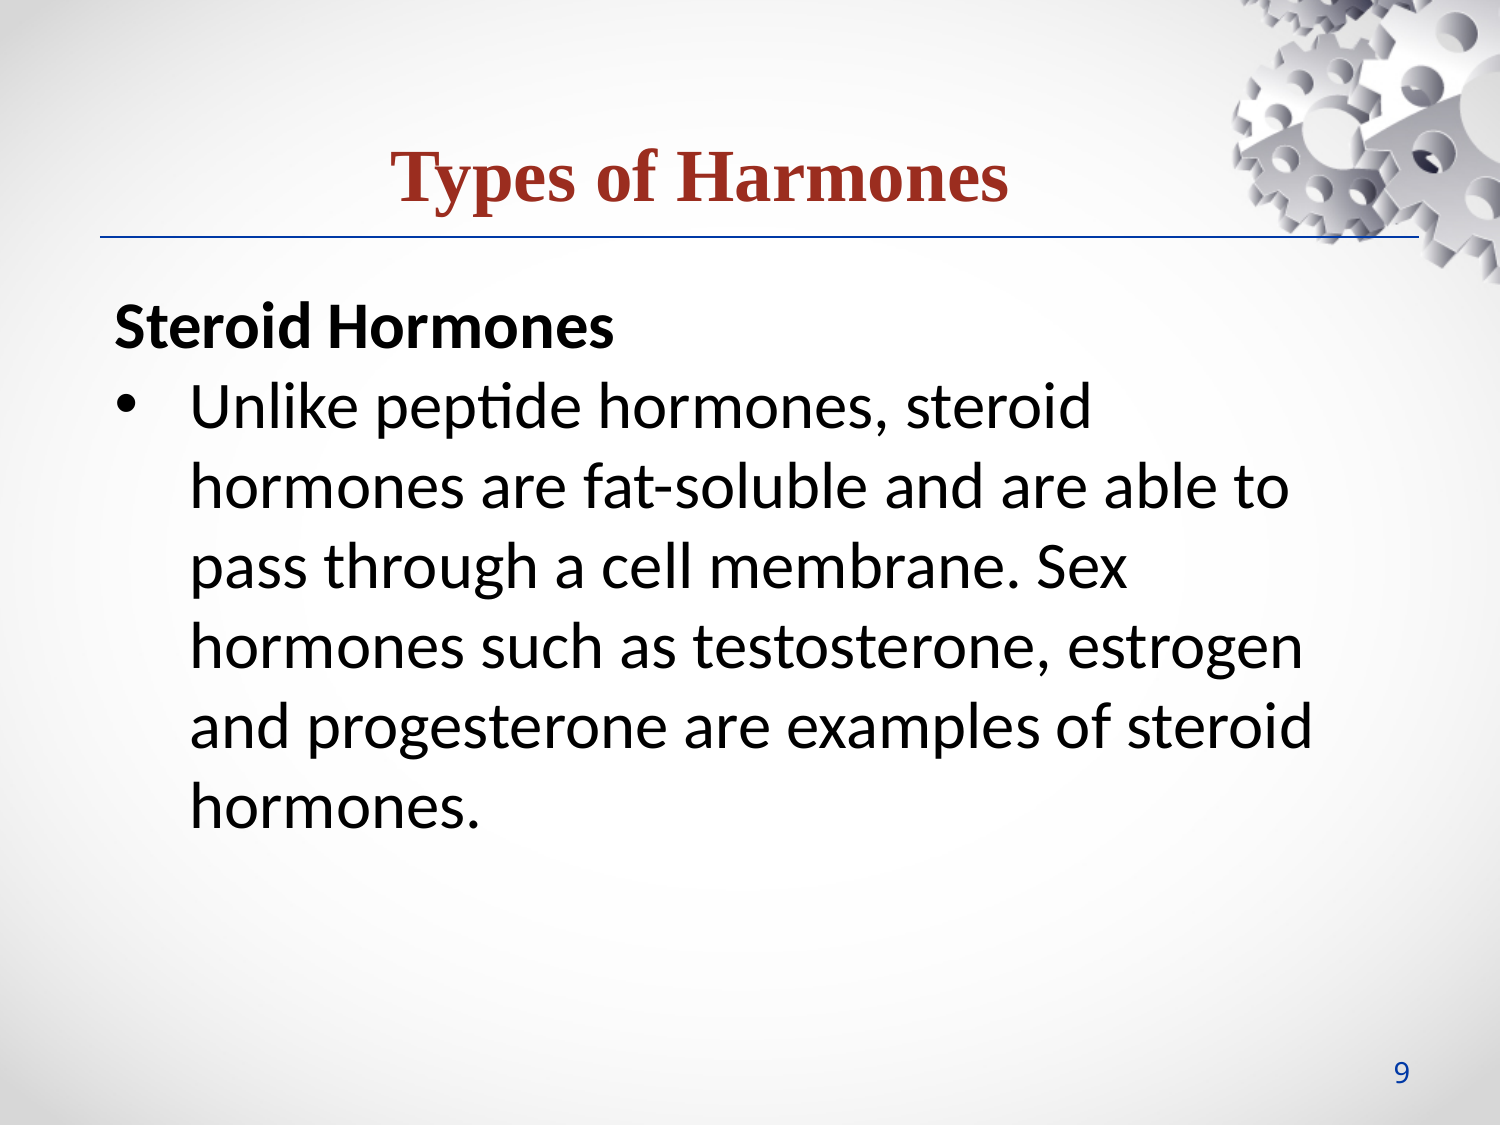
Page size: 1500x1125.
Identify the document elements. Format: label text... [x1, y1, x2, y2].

text_box 9 [1074, 1012, 1425, 1073]
text_box Steroid Hormones Unlike peptide hormones, steroid hormones are fat-soluble and are able to pass through a cell membrane. Sex hormones such as testosterone, estrogen and progesterone are examples of steroid hormones. [99, 274, 1363, 850]
picture [0, 0, 1500, 1125]
text_box Types of Harmones [0, 118, 1438, 224]
